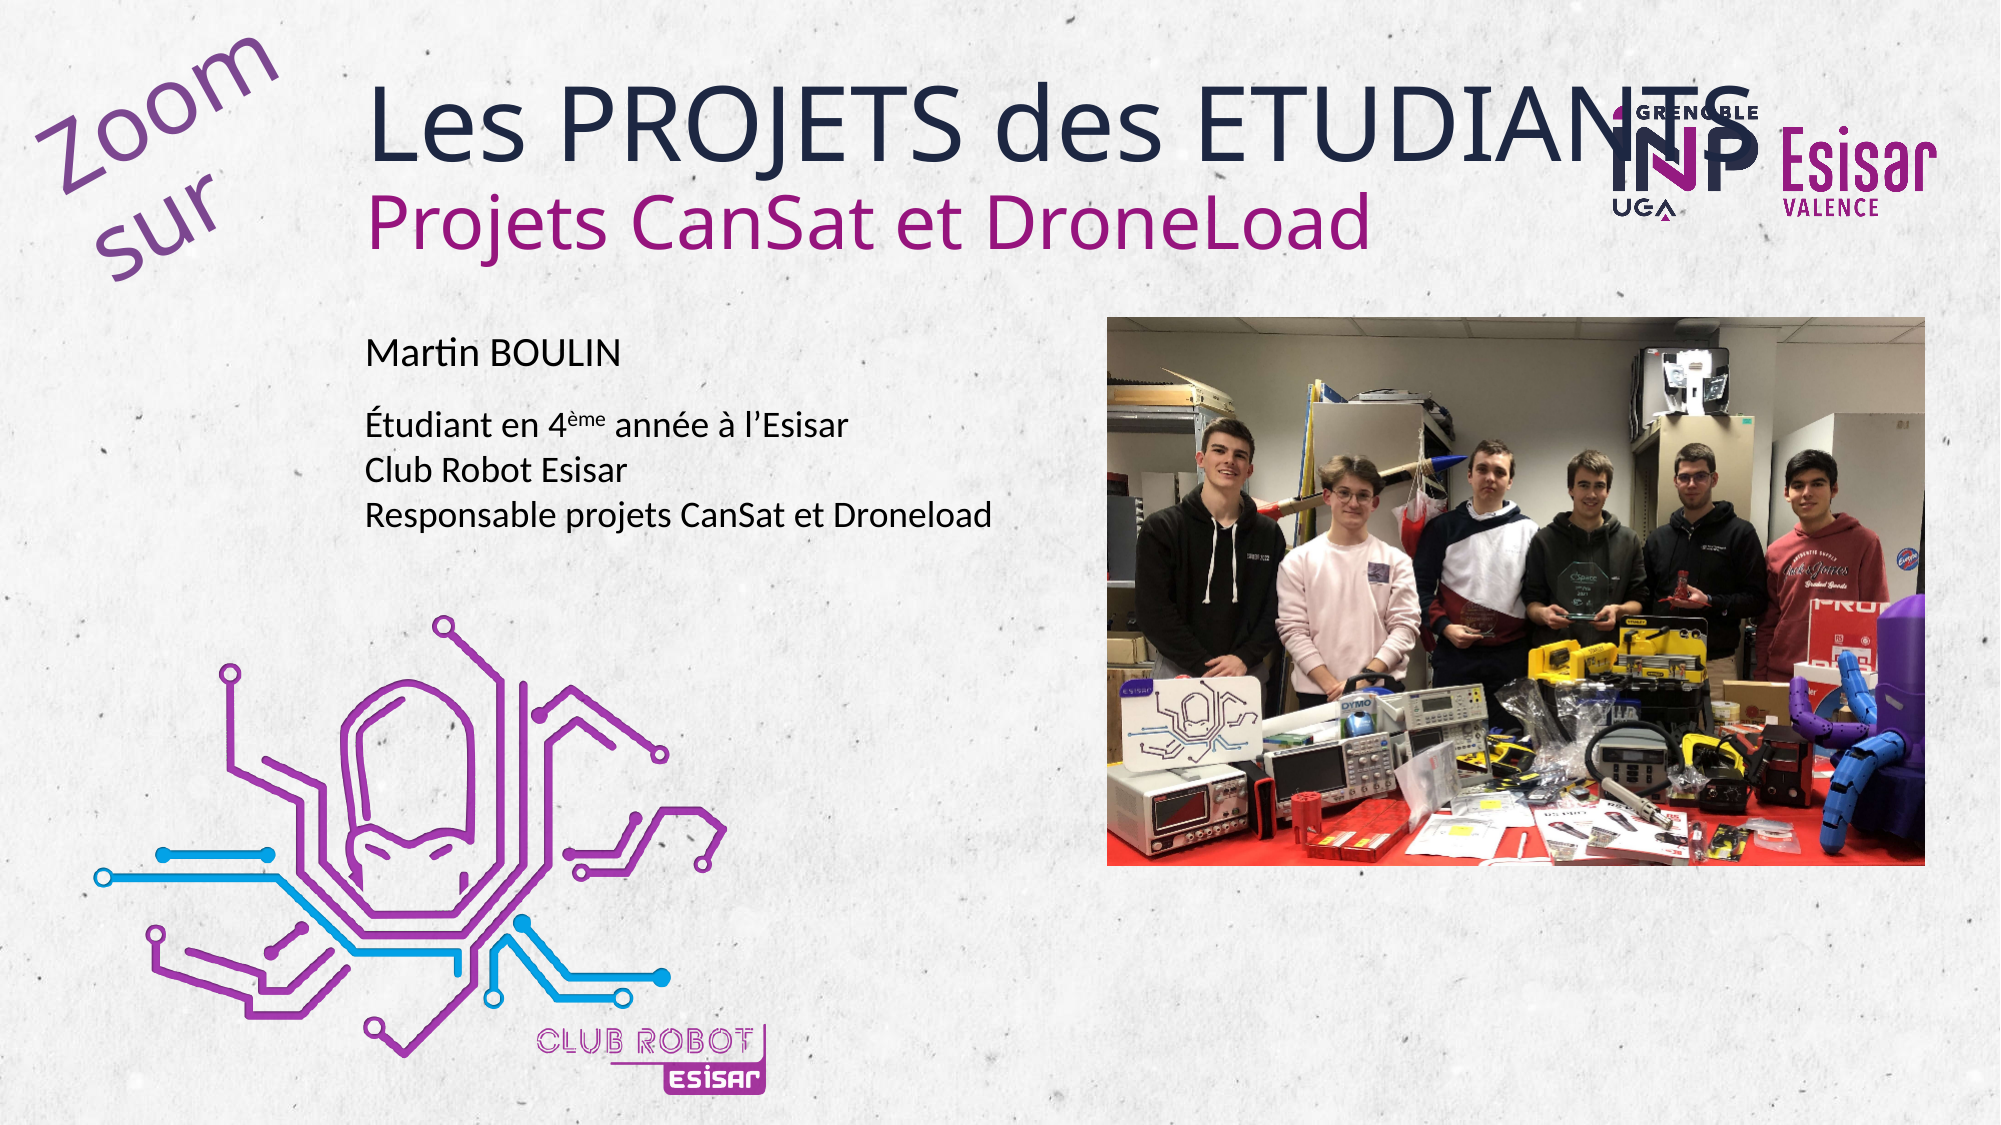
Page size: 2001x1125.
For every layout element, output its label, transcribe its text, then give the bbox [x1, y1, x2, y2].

text_box Martin BOULIN Étudiant en 4ème année à l’Esisar Club Robot Esisar Responsable projets CanSat et Droneload [349, 317, 1031, 543]
picture [0, 0, 2000, 1125]
text_box Zoom sur [7, 0, 399, 318]
title Les PROJETS des ETUDIANTS Projets CanSat et DroneLoad [350, 59, 1863, 278]
